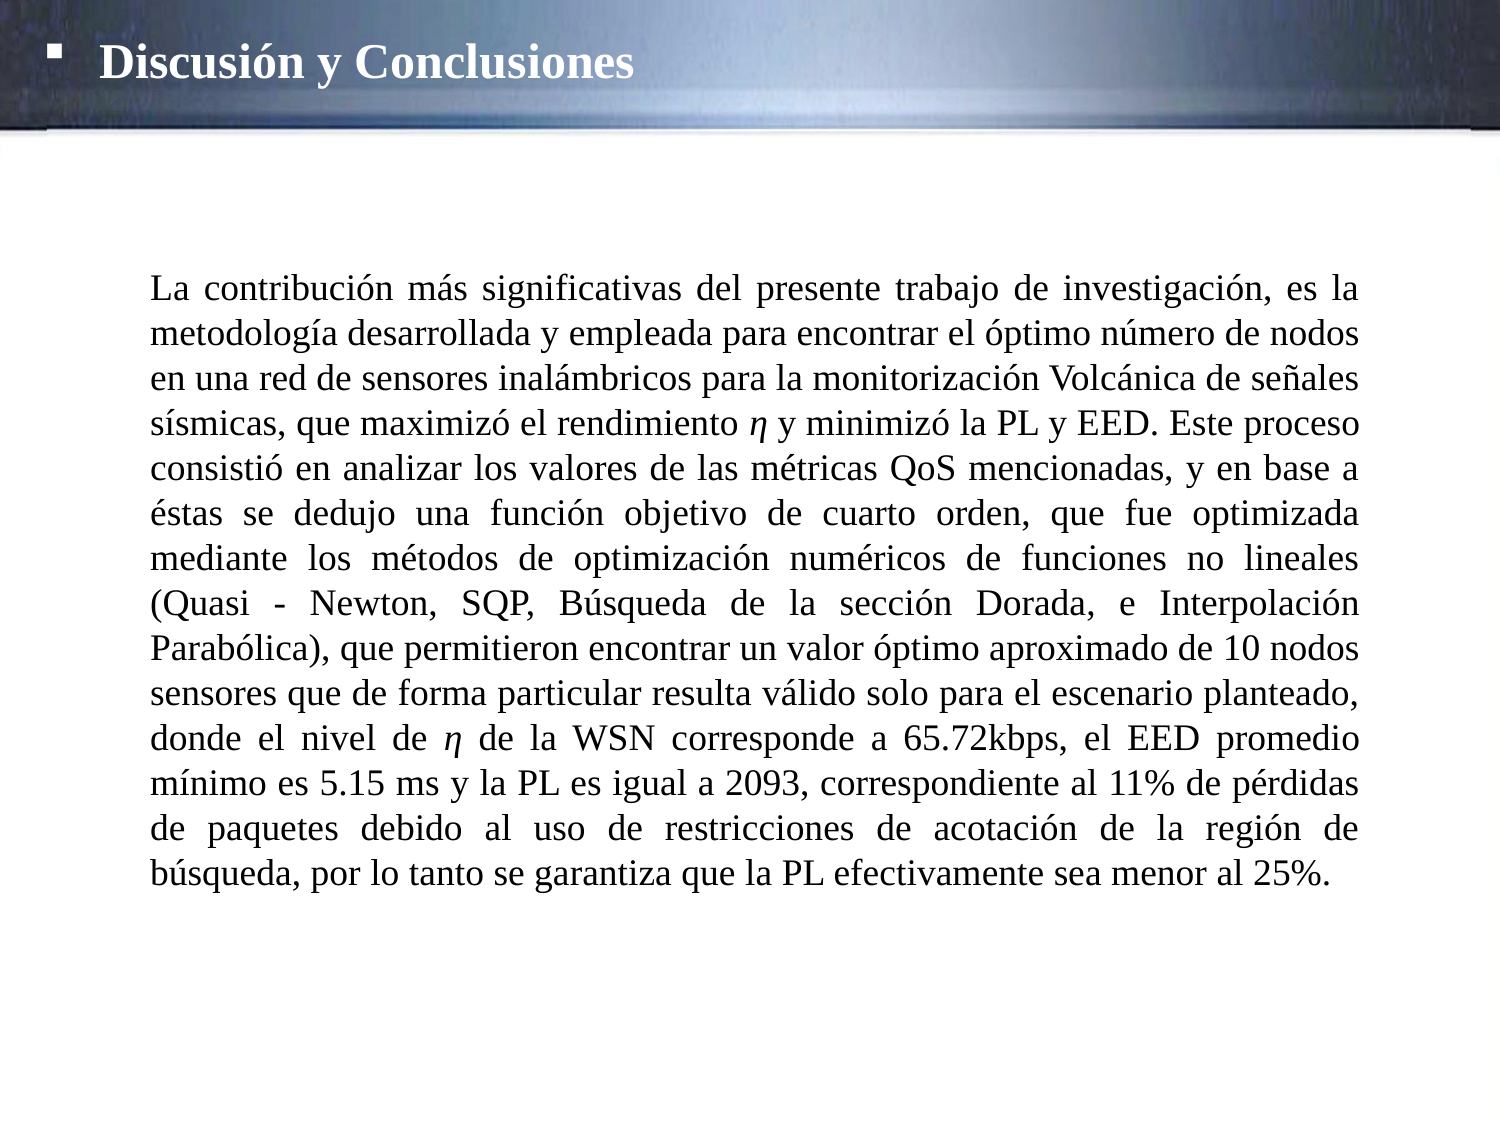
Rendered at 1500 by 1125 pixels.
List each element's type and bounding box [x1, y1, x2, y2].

list [0, 0, 1500, 1125]
